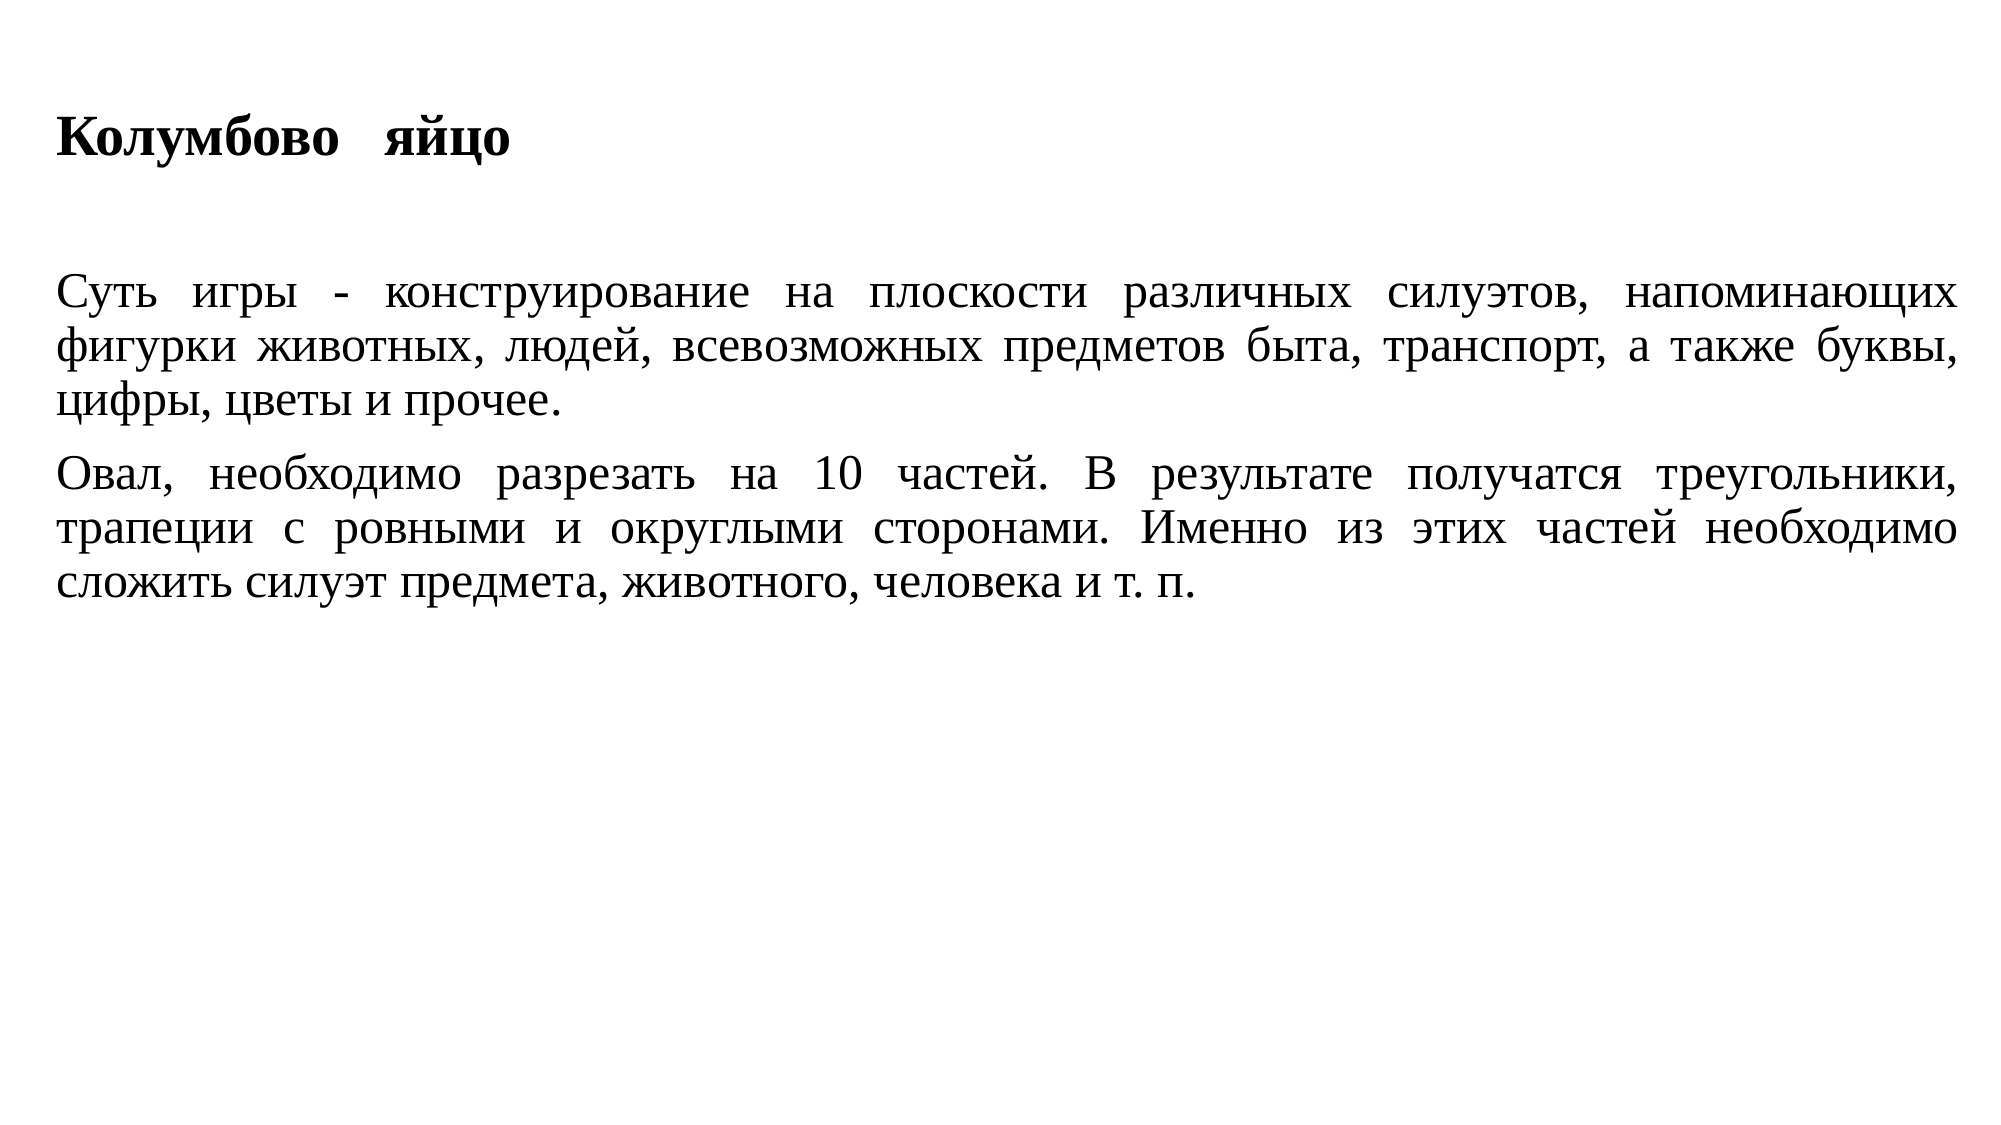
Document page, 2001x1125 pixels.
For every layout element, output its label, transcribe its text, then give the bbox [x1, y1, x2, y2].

list Колумбово яйцо Суть игры - конструирование на плоскости различных силуэтов, напоминающих фигурки животных, людей, всевозможных предметов быта, транспорт, а также буквы, цифры, цветы и прочее. Овал, необходимо разрезать на 10 частей. В результате получатся треугольники, трапеции с ровными и округлыми сторонами. Именно из этих частей необходимо сложить силуэт предмета, животного, человека и т. п. [41, 97, 1975, 972]
